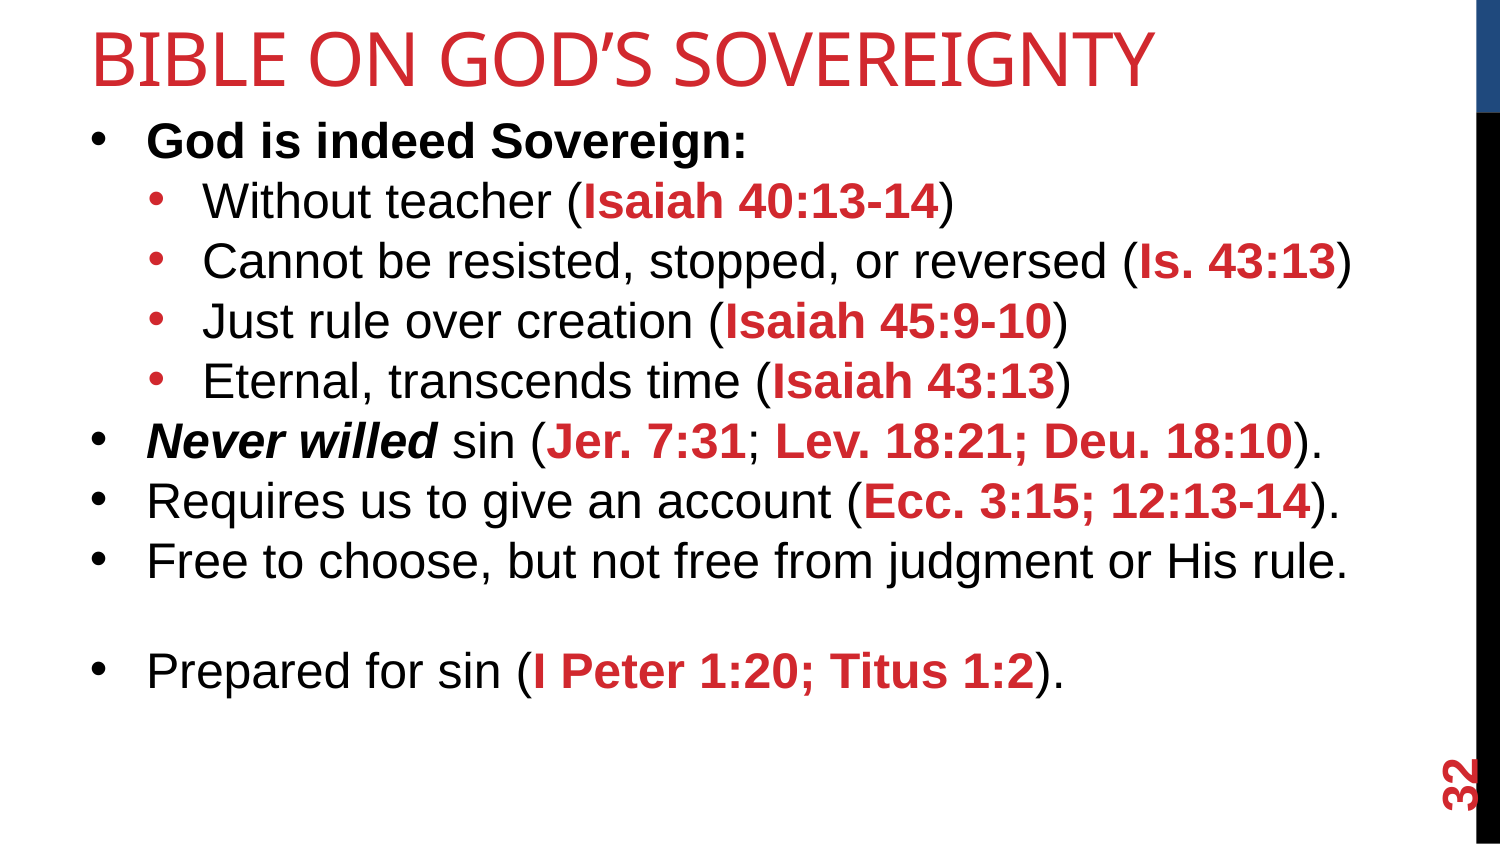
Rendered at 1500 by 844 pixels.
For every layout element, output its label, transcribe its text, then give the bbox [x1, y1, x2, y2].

text_box Bible on God’s Sovereignty [75, 11, 1425, 101]
text_box God is indeed Sovereign: Without teacher (Isaiah 40:13-14) Cannot be resisted, stopped, or reversed (Is. 43:13) Just rule over creation (Isaiah 45:9-10) Eternal, transcends time (Isaiah 43:13) Never willed sin (Jer. 7:31; Lev. 18:21; Deu. 18:10). Requires us to give an account (Ecc. 3:15; 12:13-14). Free to choose, but not free from judgment or His rule. Prepared for sin (I Peter 1:20; Titus 1:2). [75, 101, 1425, 810]
text_box <number> [1427, 665, 1488, 828]
